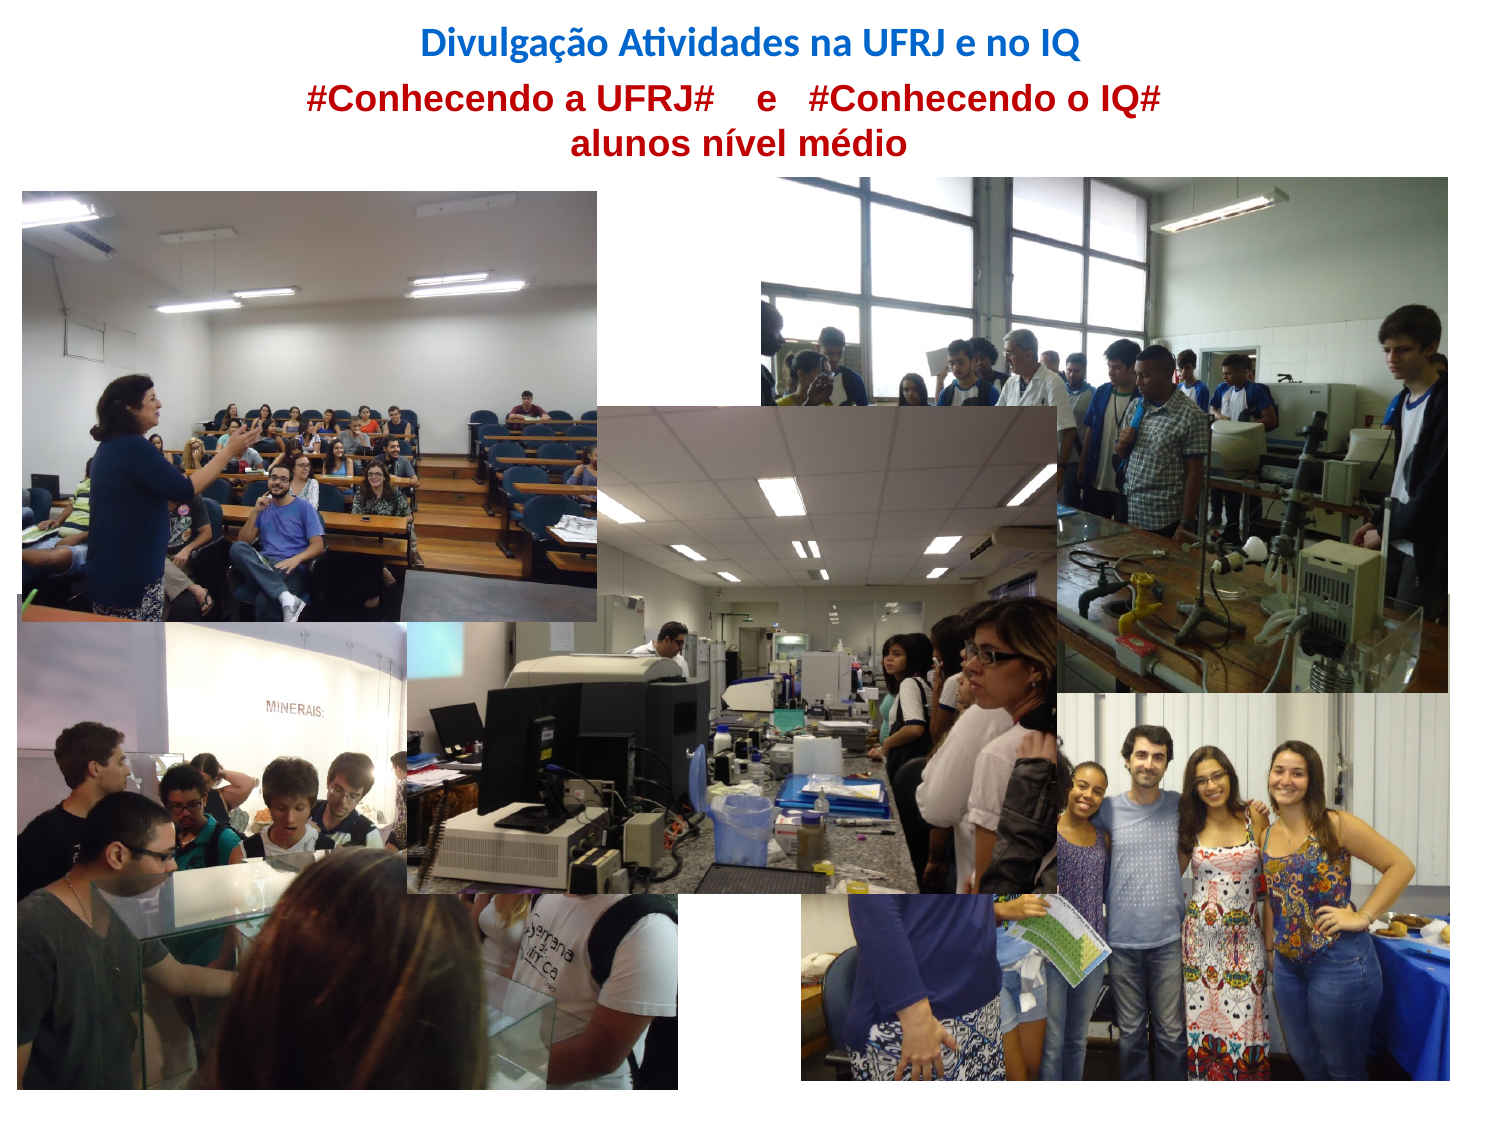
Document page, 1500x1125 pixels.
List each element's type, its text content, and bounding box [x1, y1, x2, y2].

text_box Divulgação Atividades na UFRJ e no IQ [24, 7, 1477, 73]
picture [17, 177, 1450, 1091]
text_box #Conhecendo a UFRJ# e #Conhecendo o IQ# alunos nível médio [43, 73, 1436, 172]
